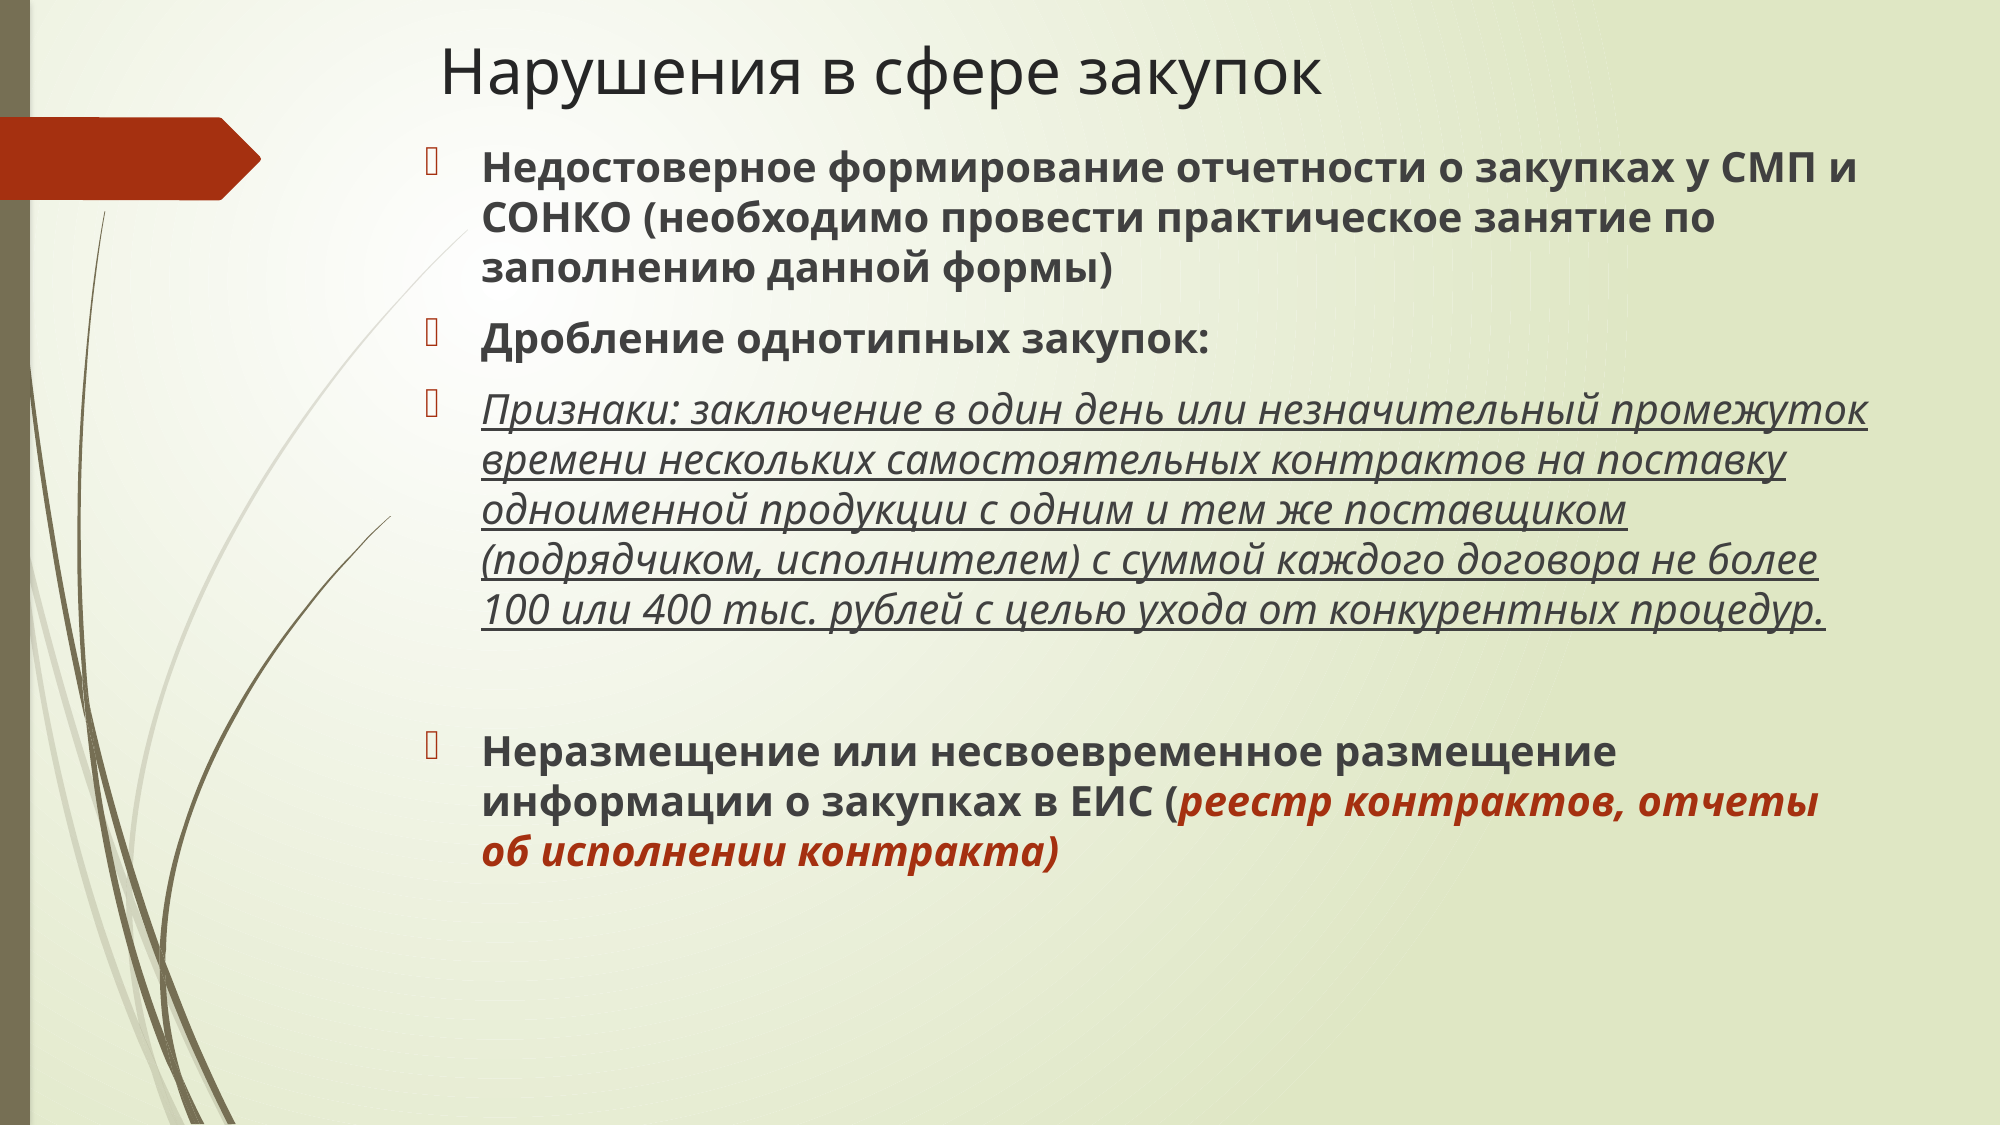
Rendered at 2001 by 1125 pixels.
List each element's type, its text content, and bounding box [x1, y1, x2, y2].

title Нарушения в сфере закупок [424, 23, 1888, 116]
list Недостоверное формирование отчетности о закупках у СМП и СОНКО (необходимо провести практическое занятие по заполнению данной формы) Дробление однотипных закупок: Признаки: заключение в один день или незначительный промежуток времени нескольких самостоятельных контрактов на поставку одноименной продукции с одним и тем же поставщиком (подрядчиком, исполнителем) с суммой каждого договора не более 100 или 400 тыс. рублей с целью ухода от конкурентных процедур. Неразмещение или несвоевременное размещение информации о закупках в ЕИС (реестр контрактов, отчеты об исполнении контракта) [409, 133, 1888, 1087]
